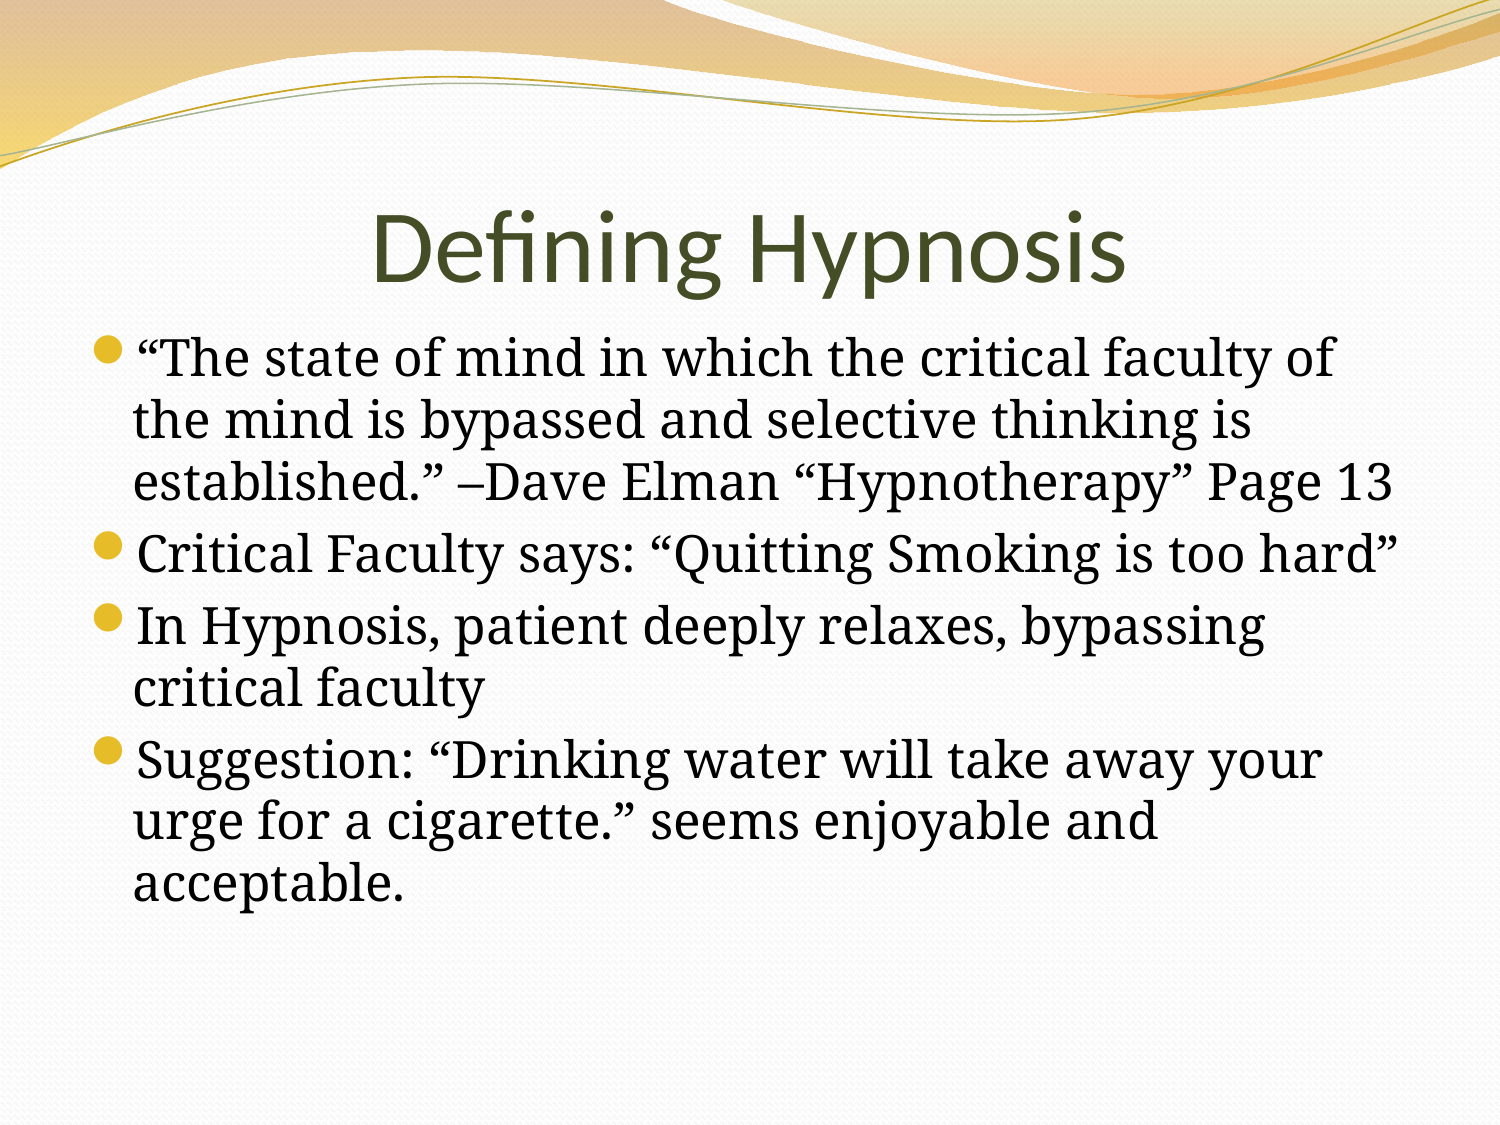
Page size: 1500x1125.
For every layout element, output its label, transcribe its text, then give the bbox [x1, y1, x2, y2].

title Defining Hypnosis [75, 115, 1425, 303]
list “The state of mind in which the critical faculty of the mind is bypassed and selective thinking is established.” –Dave Elman “Hypnotherapy” Page 13 Critical Faculty says: “Quitting Smoking is too hard” In Hypnosis, patient deeply relaxes, bypassing critical faculty Suggestion: “Drinking water will take away your urge for a cigarette.” seems enjoyable and acceptable. [75, 317, 1425, 1038]
